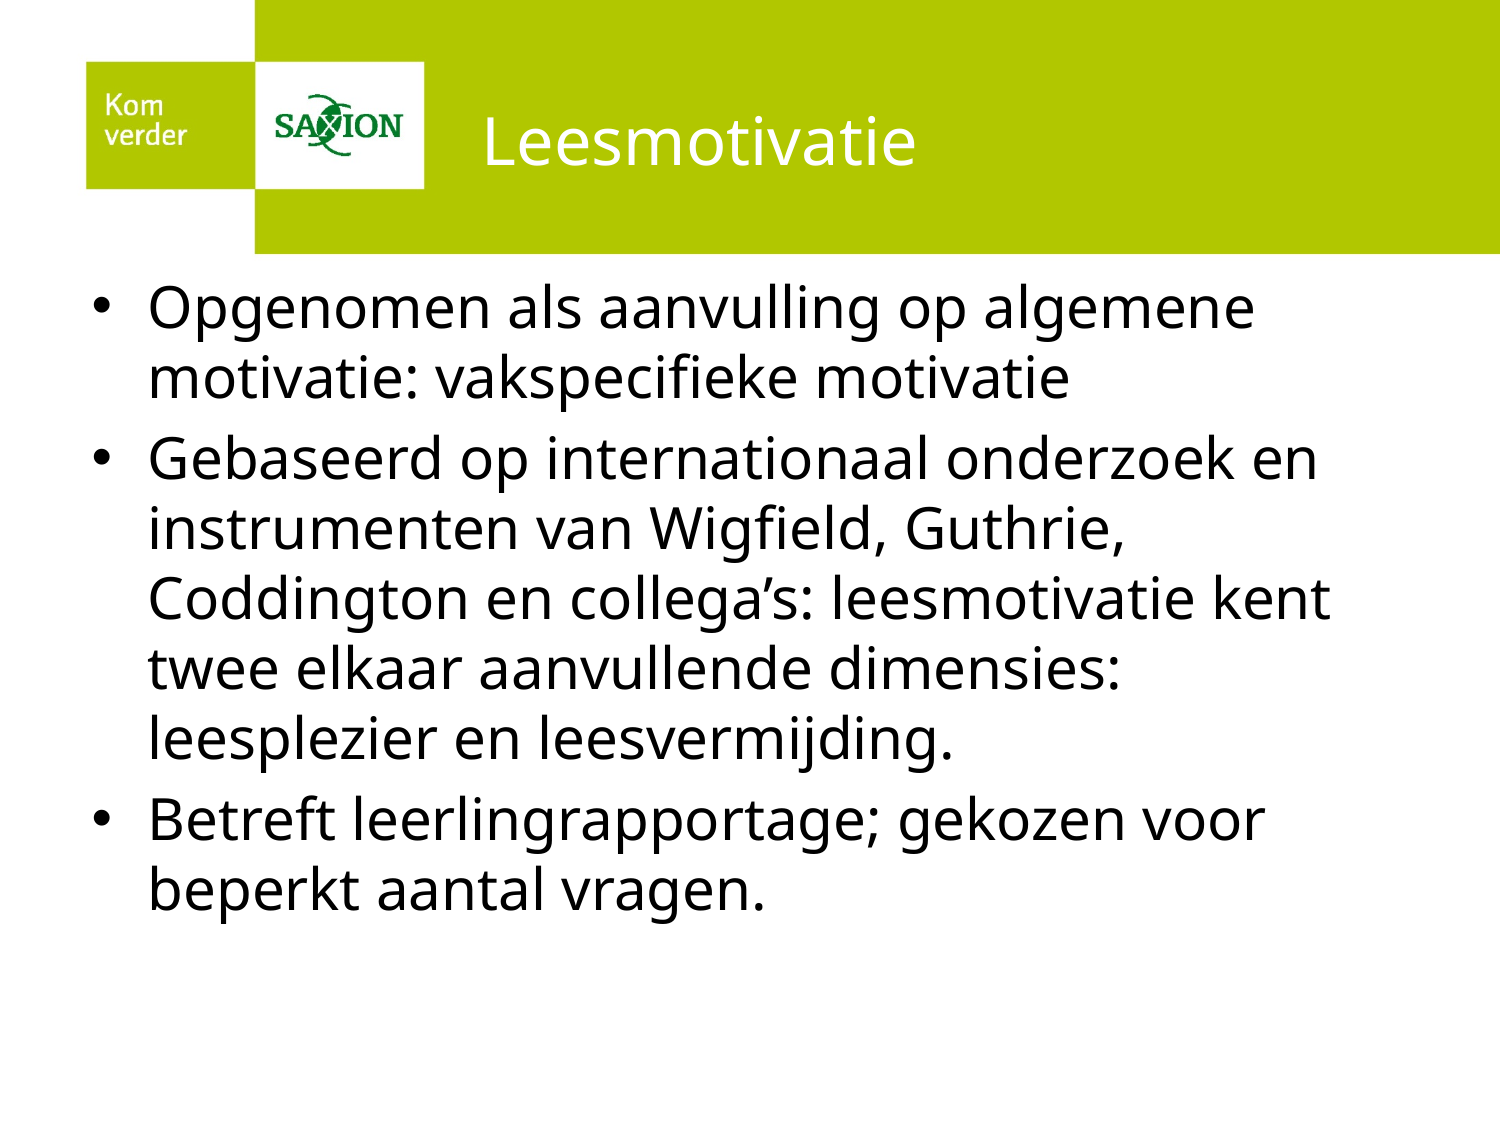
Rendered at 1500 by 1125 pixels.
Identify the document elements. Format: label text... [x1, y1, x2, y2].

picture [0, 0, 1500, 1021]
title Leesmotivatie [466, 45, 1425, 233]
list Opgenomen als aanvulling op algemene motivatie: vakspecifieke motivatie Gebaseerd op internationaal onderzoek en instrumenten van Wigfield, Guthrie, Coddington en collega’s: leesmotivatie kent twee elkaar aanvullende dimensies: leesplezier en leesvermijding. Betreft leerlingrapportage; gekozen voor beperkt aantal vragen. [76, 262, 1425, 1005]
